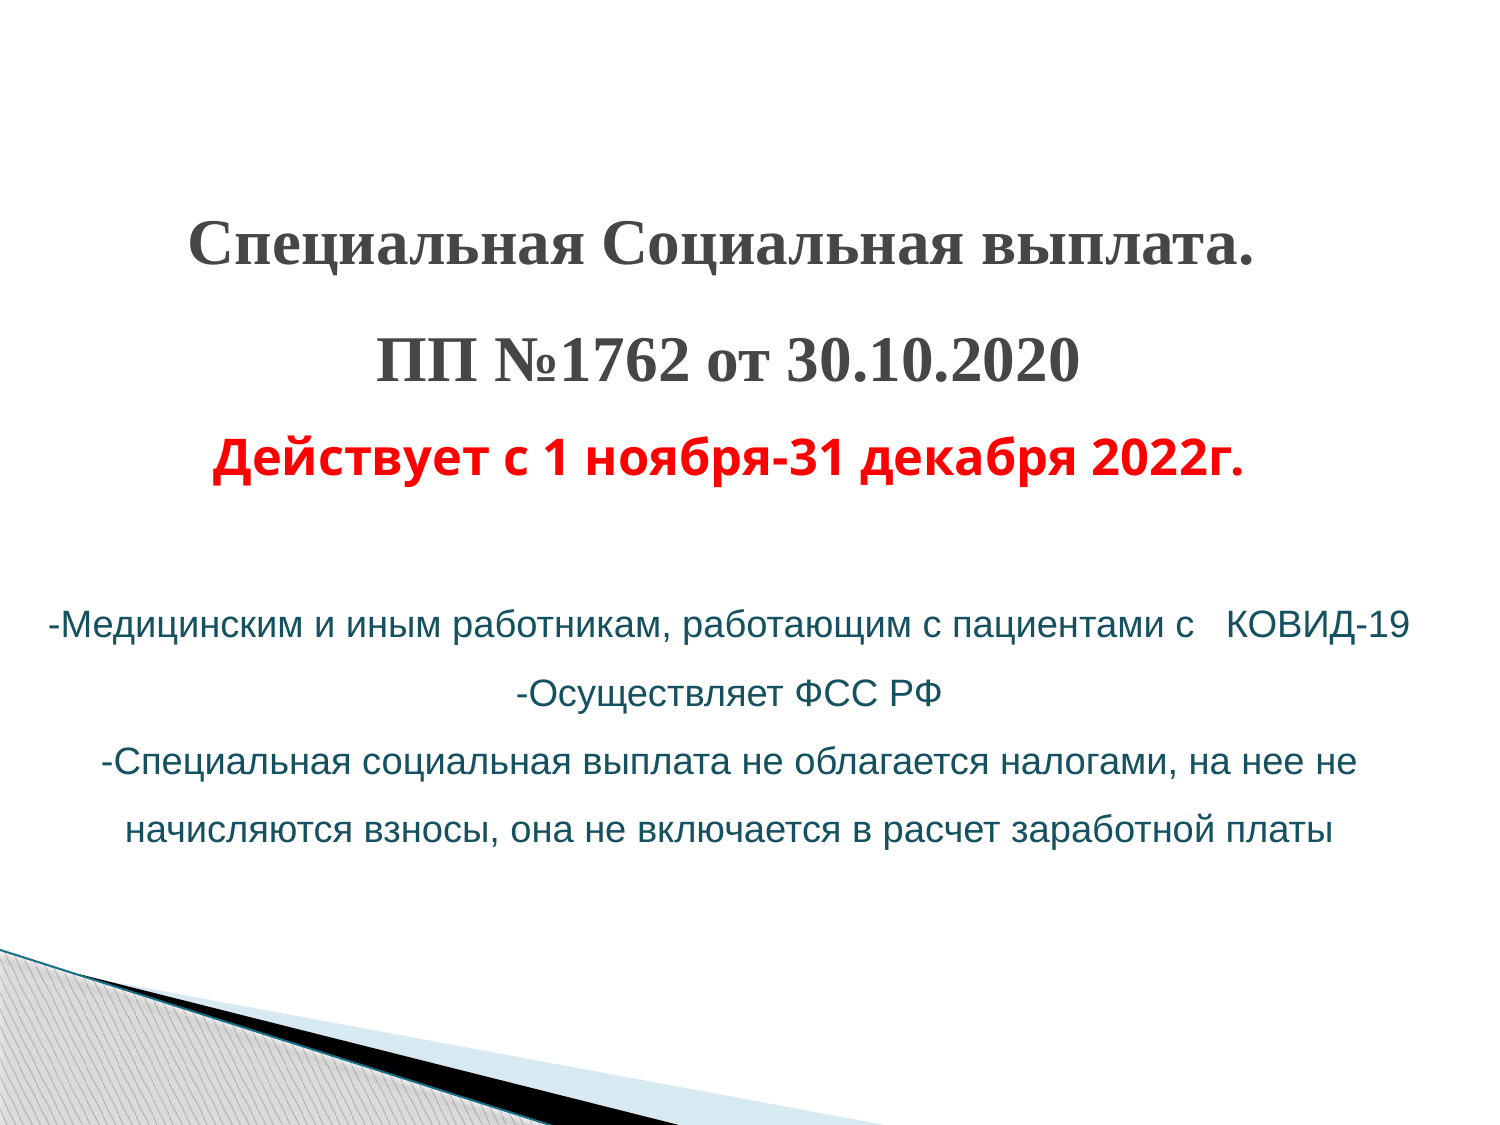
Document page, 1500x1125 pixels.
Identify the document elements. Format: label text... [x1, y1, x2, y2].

title Специальная Социальная выплата. ПП №1762 от 30.10.2020 Действует с 1 ноября-31 декабря 2022г. -Медицинским и иным работникам, работающим с пациентами с КОВИД-19 -Осуществляет ФСС РФ -Специальная социальная выплата не облагается налогами, на нее не начисляются взносы, она не включается в расчет заработной платы [0, 45, 1459, 1035]
